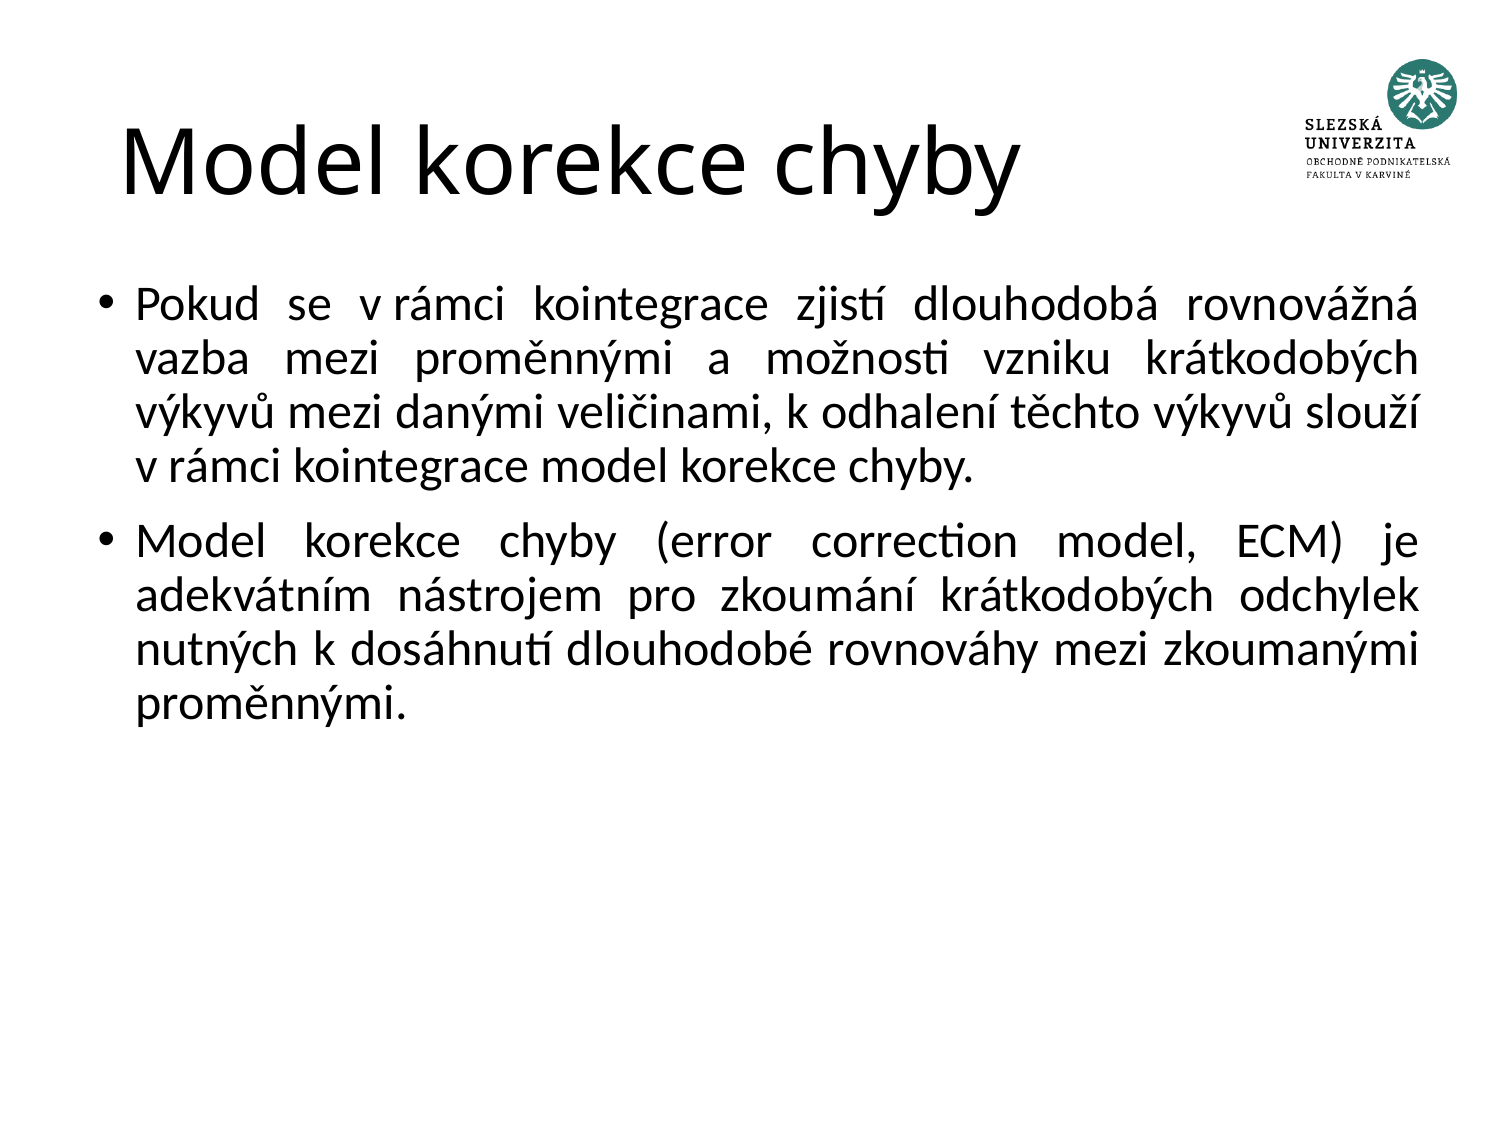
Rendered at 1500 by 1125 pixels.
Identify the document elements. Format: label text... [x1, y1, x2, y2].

picture [1305, 59, 1457, 178]
list Pokud se v rámci kointegrace zjistí dlouhodobá rovnovážná vazba mezi proměnnými a možnosti vzniku krátkodobých výkyvů mezi danými veličinami, k odhalení těchto výkyvů slouží v rámci kointegrace model korekce chyby. Model korekce chyby (error correction model, ECM) je adekvátním nástrojem pro zkoumání krátkodobých odchylek nutných k dosáhnutí dlouhodobé rovnováhy mezi zkoumanými proměnnými. [82, 270, 1436, 1034]
title Model korekce chyby [103, 59, 1278, 270]
